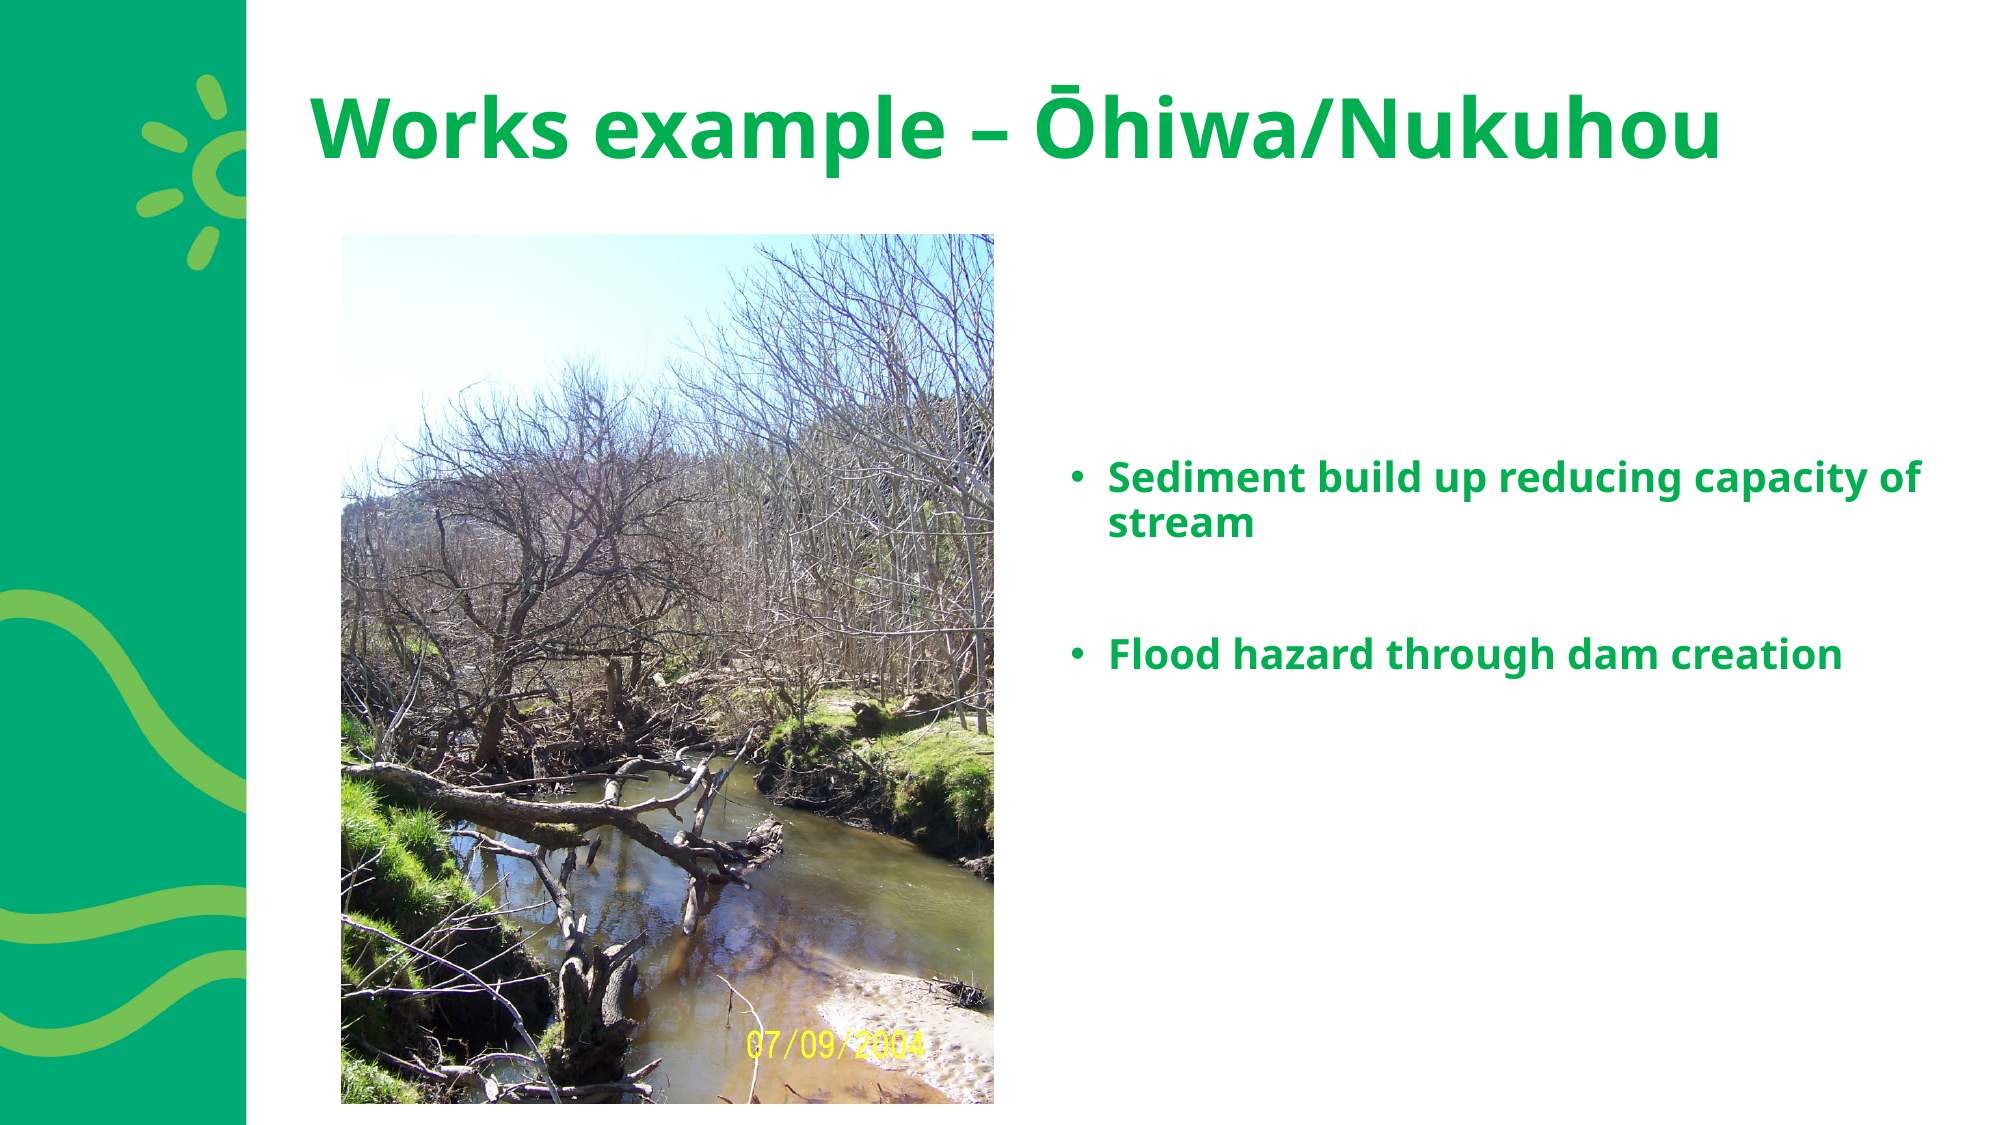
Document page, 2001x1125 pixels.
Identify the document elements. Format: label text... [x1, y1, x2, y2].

list Sediment build up reducing capacity of stream Flood hazard through dam creation [1055, 448, 1988, 842]
title Works example – Ōhiwa/Nukuhou [295, 59, 1891, 204]
picture [0, 0, 2001, 1125]
